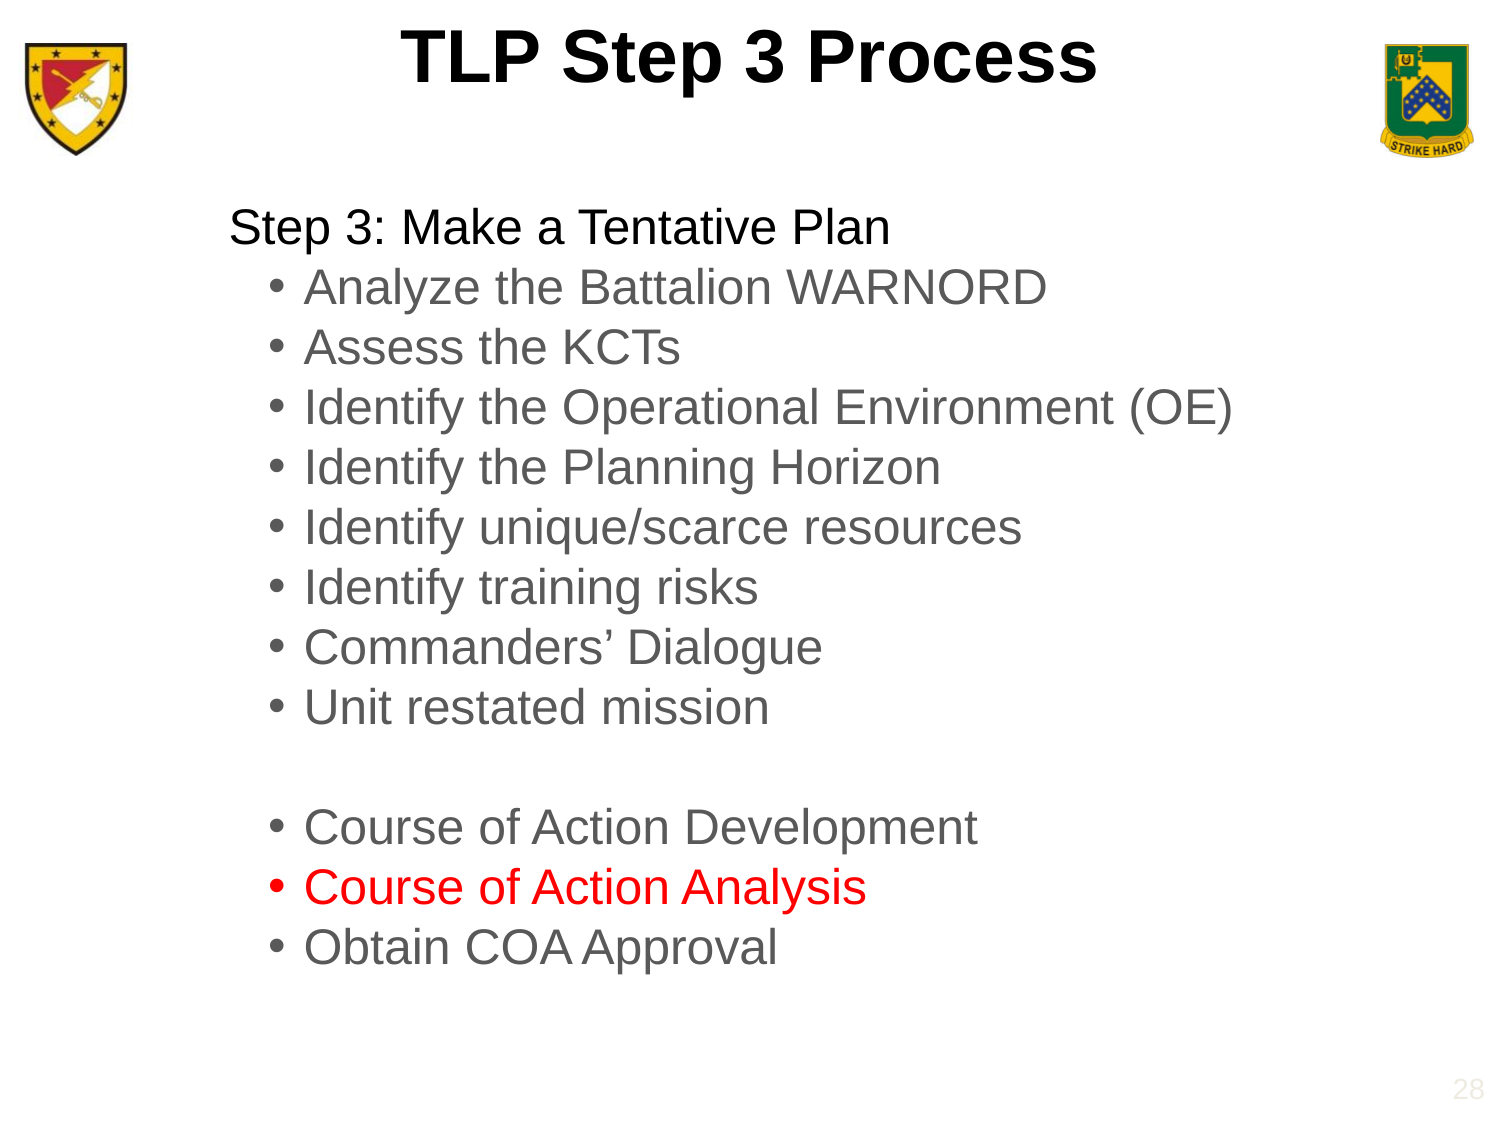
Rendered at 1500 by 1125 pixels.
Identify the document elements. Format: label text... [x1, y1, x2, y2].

text_box Step 3: Make a Tentative Plan Analyze the Battalion WARNORD Assess the KCTs Identify the Operational Environment (OE) Identify the Planning Horizon Identify unique/scarce resources Identify training risks Commanders’ Dialogue Unit restated mission Course of Action Development Course of Action Analysis Obtain COA Approval [213, 187, 1250, 983]
text_box TLP Step 3 Process [0, 0, 1500, 105]
picture [19, 105, 133, 156]
picture [1380, 105, 1474, 158]
